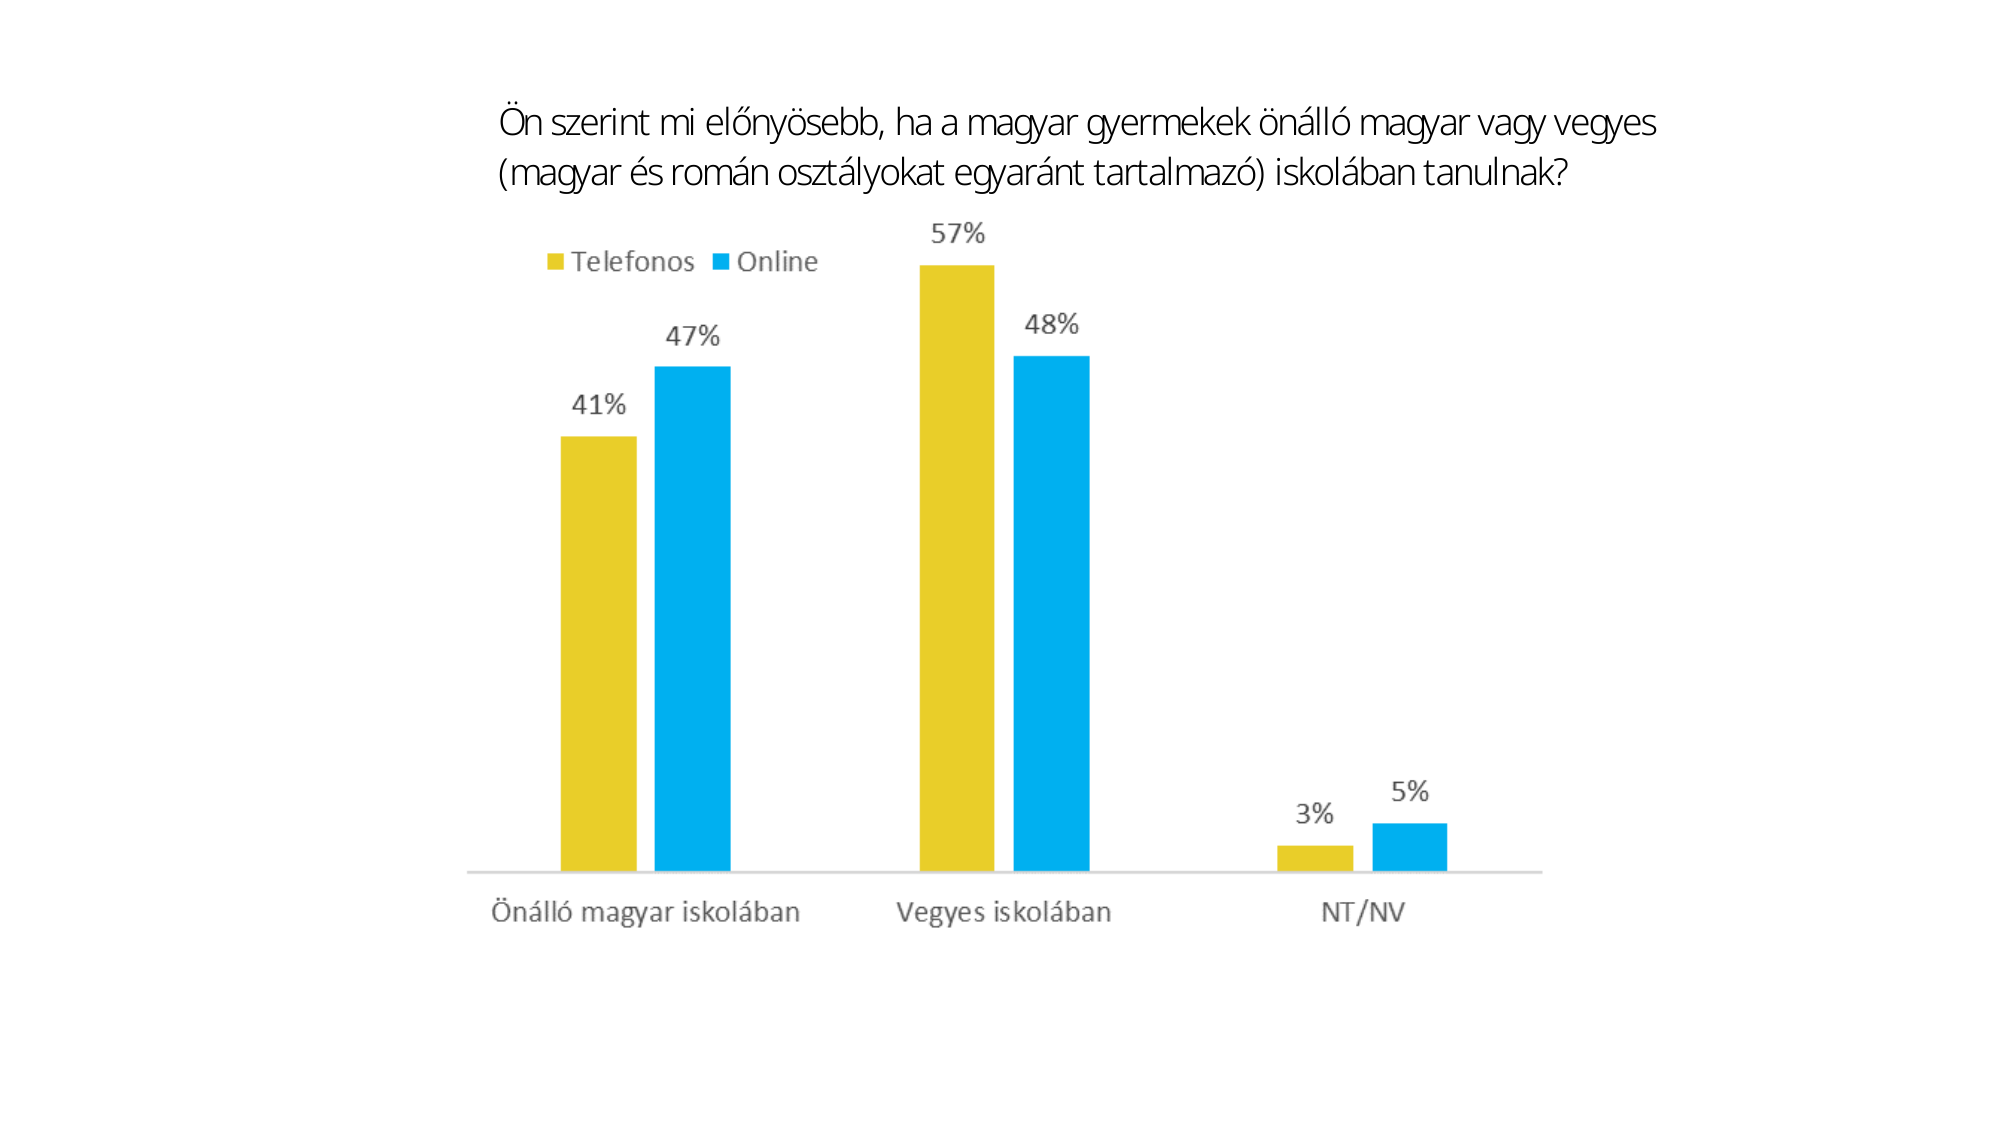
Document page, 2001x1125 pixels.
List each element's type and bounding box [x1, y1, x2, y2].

picture [274, 99, 1737, 988]
